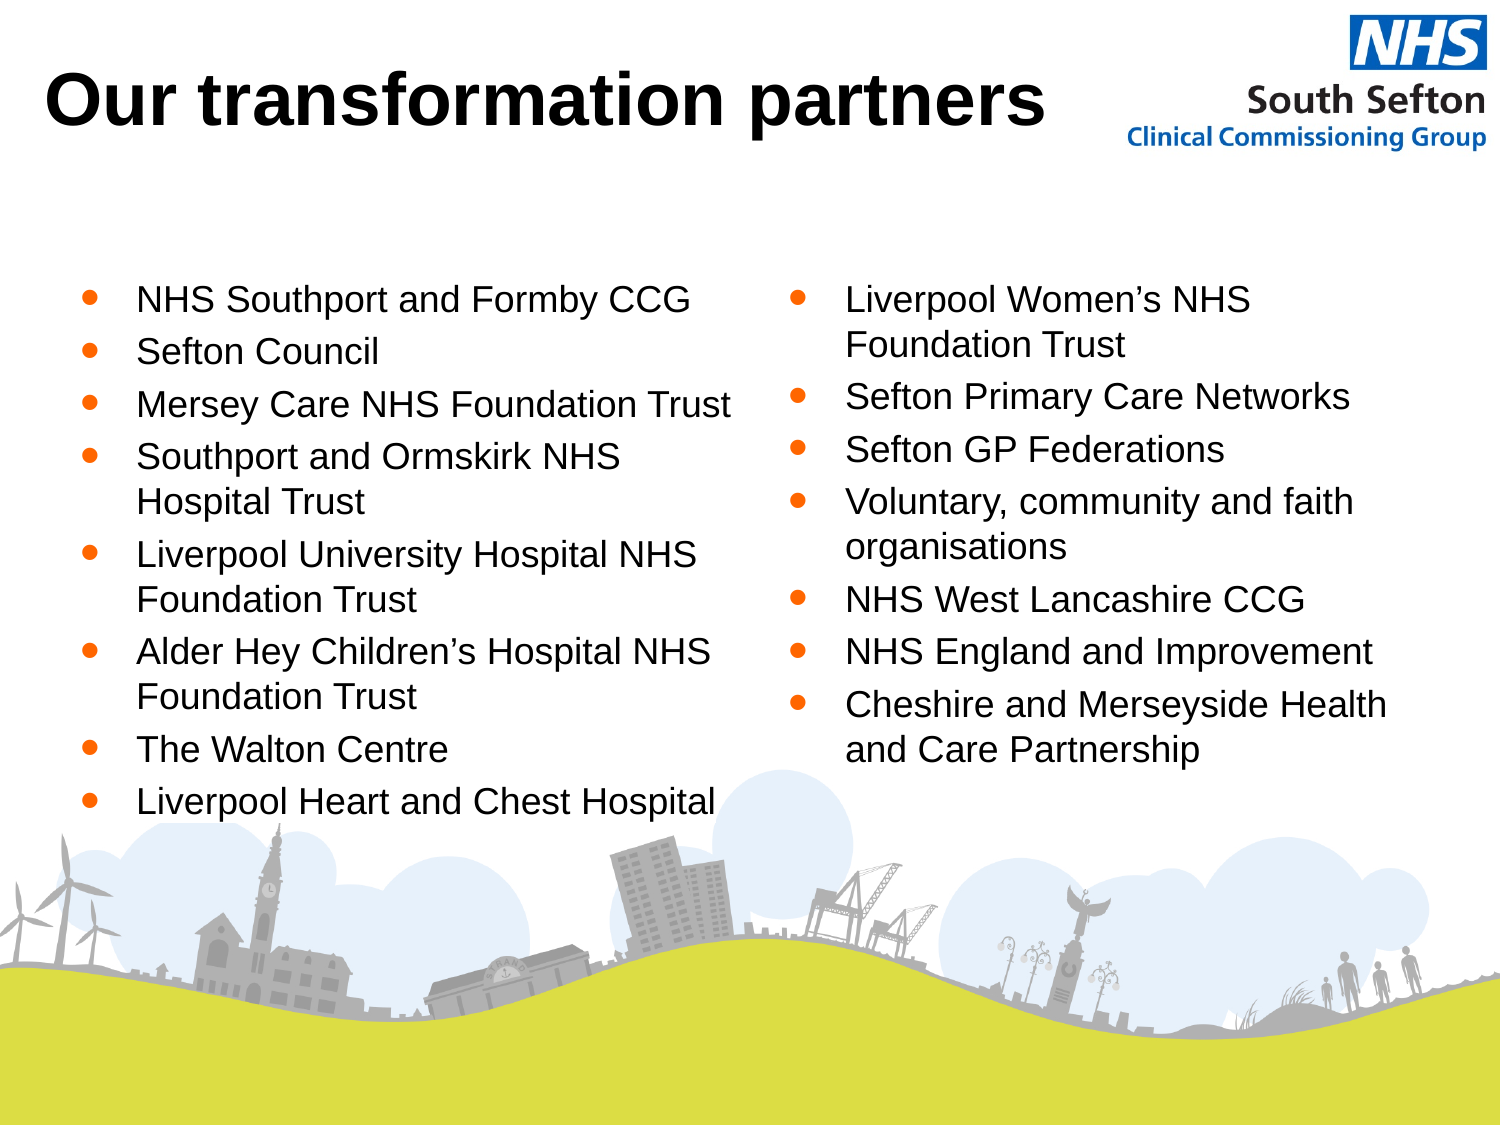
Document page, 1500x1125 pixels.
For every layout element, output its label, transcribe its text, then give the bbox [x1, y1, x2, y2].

picture [0, 0, 1500, 1125]
list NHS Southport and Formby CCG Sefton Council Mersey Care NHS Foundation Trust Southport and Ormskirk NHS Hospital Trust Liverpool University Hospital NHS Foundation Trust Alder Hey Children’s Hospital NHS Foundation Trust The Walton Centre Liverpool Heart and Chest Hospital [64, 267, 774, 858]
text_box Liverpool Women’s NHS Foundation Trust Sefton Primary Care Networks Sefton GP Federations Voluntary, community and faith organisations NHS West Lancashire CCG NHS England and Improvement Cheshire and Merseyside Health and Care Partnership [773, 267, 1447, 811]
text_box Our transformation partners [29, 42, 1247, 148]
